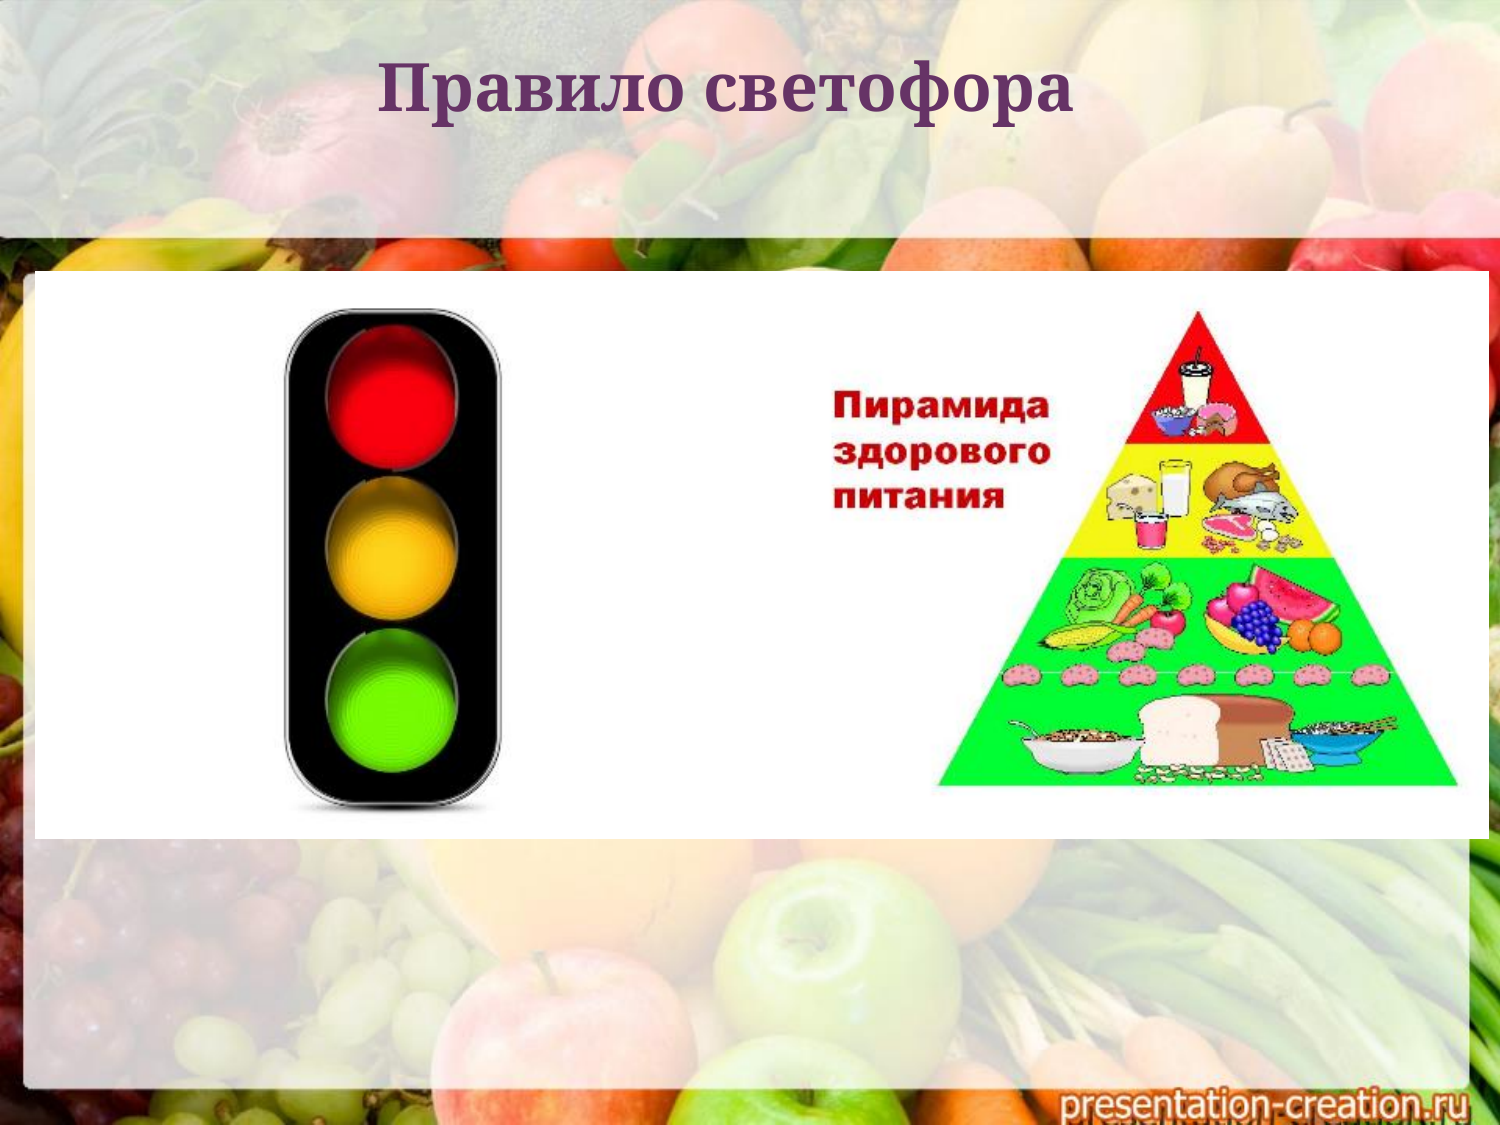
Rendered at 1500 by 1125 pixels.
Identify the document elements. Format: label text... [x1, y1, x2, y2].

picture [0, 0, 1500, 1125]
text_box Правило светофора [354, 35, 1099, 132]
